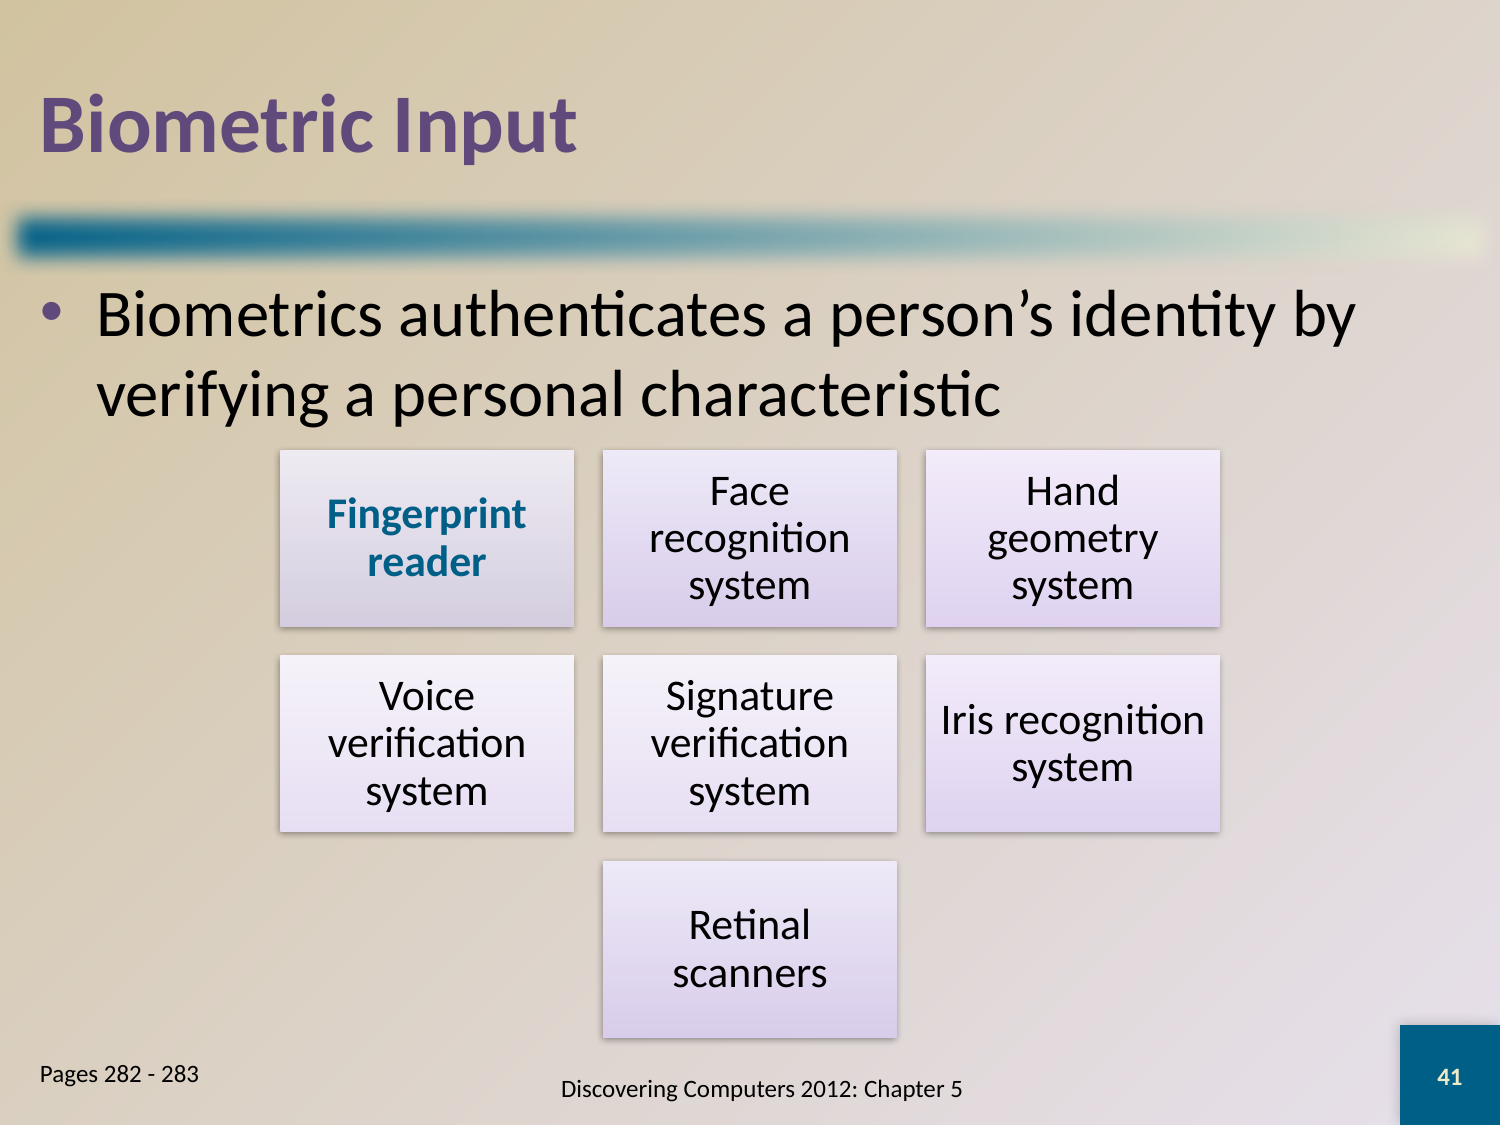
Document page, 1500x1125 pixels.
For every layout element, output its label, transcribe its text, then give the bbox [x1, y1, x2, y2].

list Pages 282 - 283 [24, 1050, 300, 1125]
footer Discovering Computers 2012: Chapter 5 [450, 1050, 1075, 1125]
title Biometric Input [24, 24, 1475, 213]
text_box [124, 449, 1376, 1038]
slide_number 41 [1400, 1025, 1500, 1125]
list Biometrics authenticates a person’s identity by verifying a personal characteristic [24, 262, 1475, 1025]
